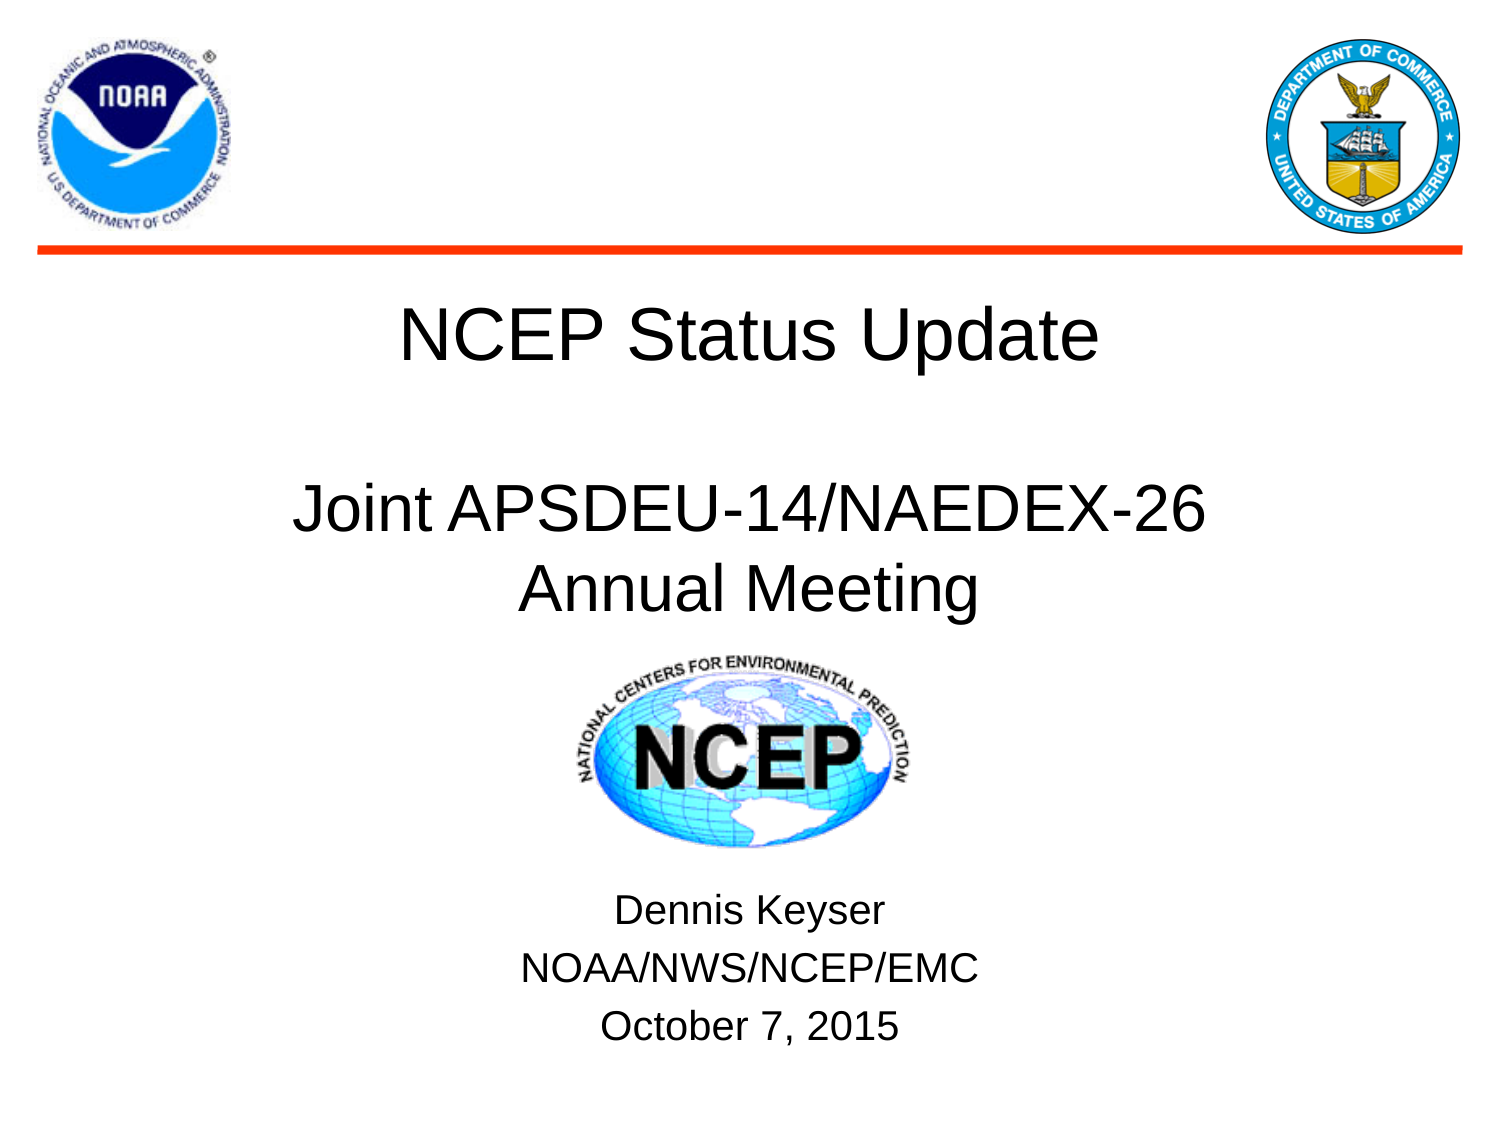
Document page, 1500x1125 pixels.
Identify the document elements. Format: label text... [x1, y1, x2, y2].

picture [574, 654, 912, 851]
picture [37, 37, 231, 231]
title NCEP Status Update Joint APSDEU-14/NAEDEX-26 Annual Meeting [112, 425, 1388, 900]
subtitle Dennis Keyser NOAA/NWS/NCEP/EMC October 7, 2015 [225, 875, 1275, 1125]
picture [1262, 37, 1463, 237]
